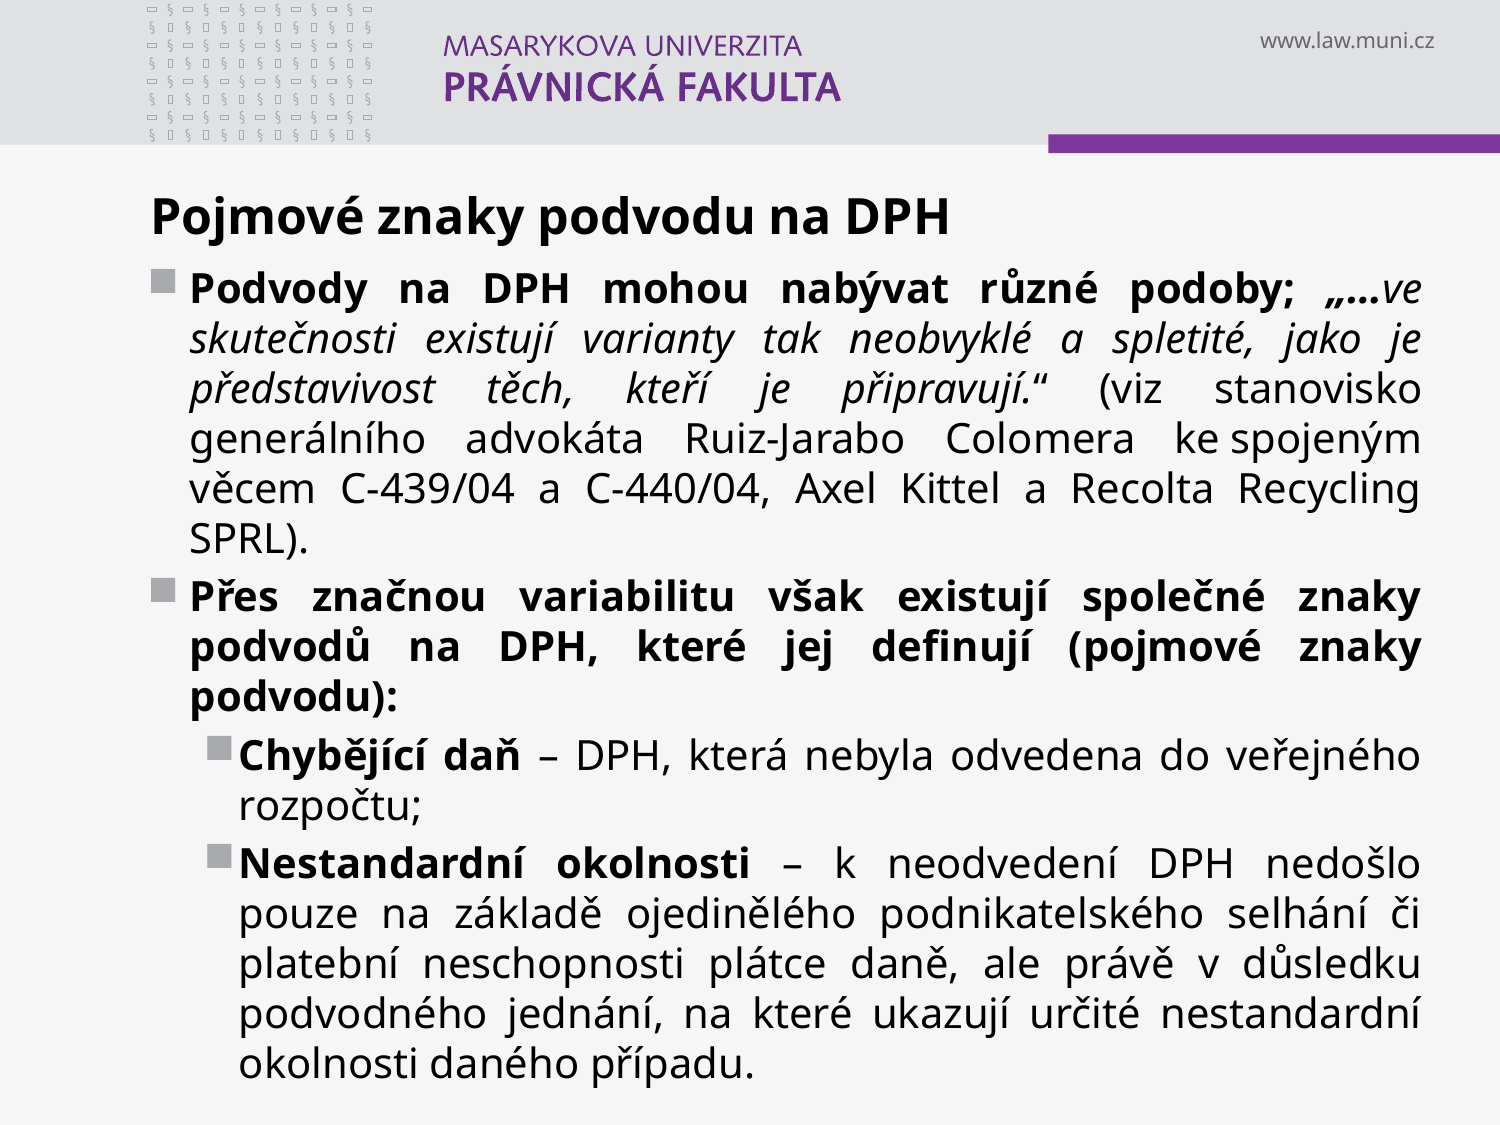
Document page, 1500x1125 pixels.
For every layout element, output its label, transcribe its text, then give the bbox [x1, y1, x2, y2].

title Pojmové znaky podvodu na DPH [150, 184, 1425, 300]
list Podvody na DPH mohou nabývat různé podoby; „…ve skutečnosti existují varianty tak neobvyklé a spletité, jako je představivost těch, kteří je připravují.“ (viz stanovisko generálního advokáta Ruiz-Jarabo Colomera ke spojeným věcem C‑439/04 a C-440/04, Axel Kittel a Recolta Recycling SPRL). Přes značnou variabilitu však existují společné znaky podvodů na DPH, které jej definují (pojmové znaky podvodu): Chybějící daň – DPH, která nebyla odvedena do veřejného rozpočtu; Nestandardní okolnosti – k neodvedení DPH nedošlo pouze na základě ojedinělého podnikatelského selhání či platební neschopnosti plátce daně, ale právě v důsledku podvodného jednání, na které ukazují určité nestandardní okolnosti daného případu. [147, 261, 1423, 1053]
